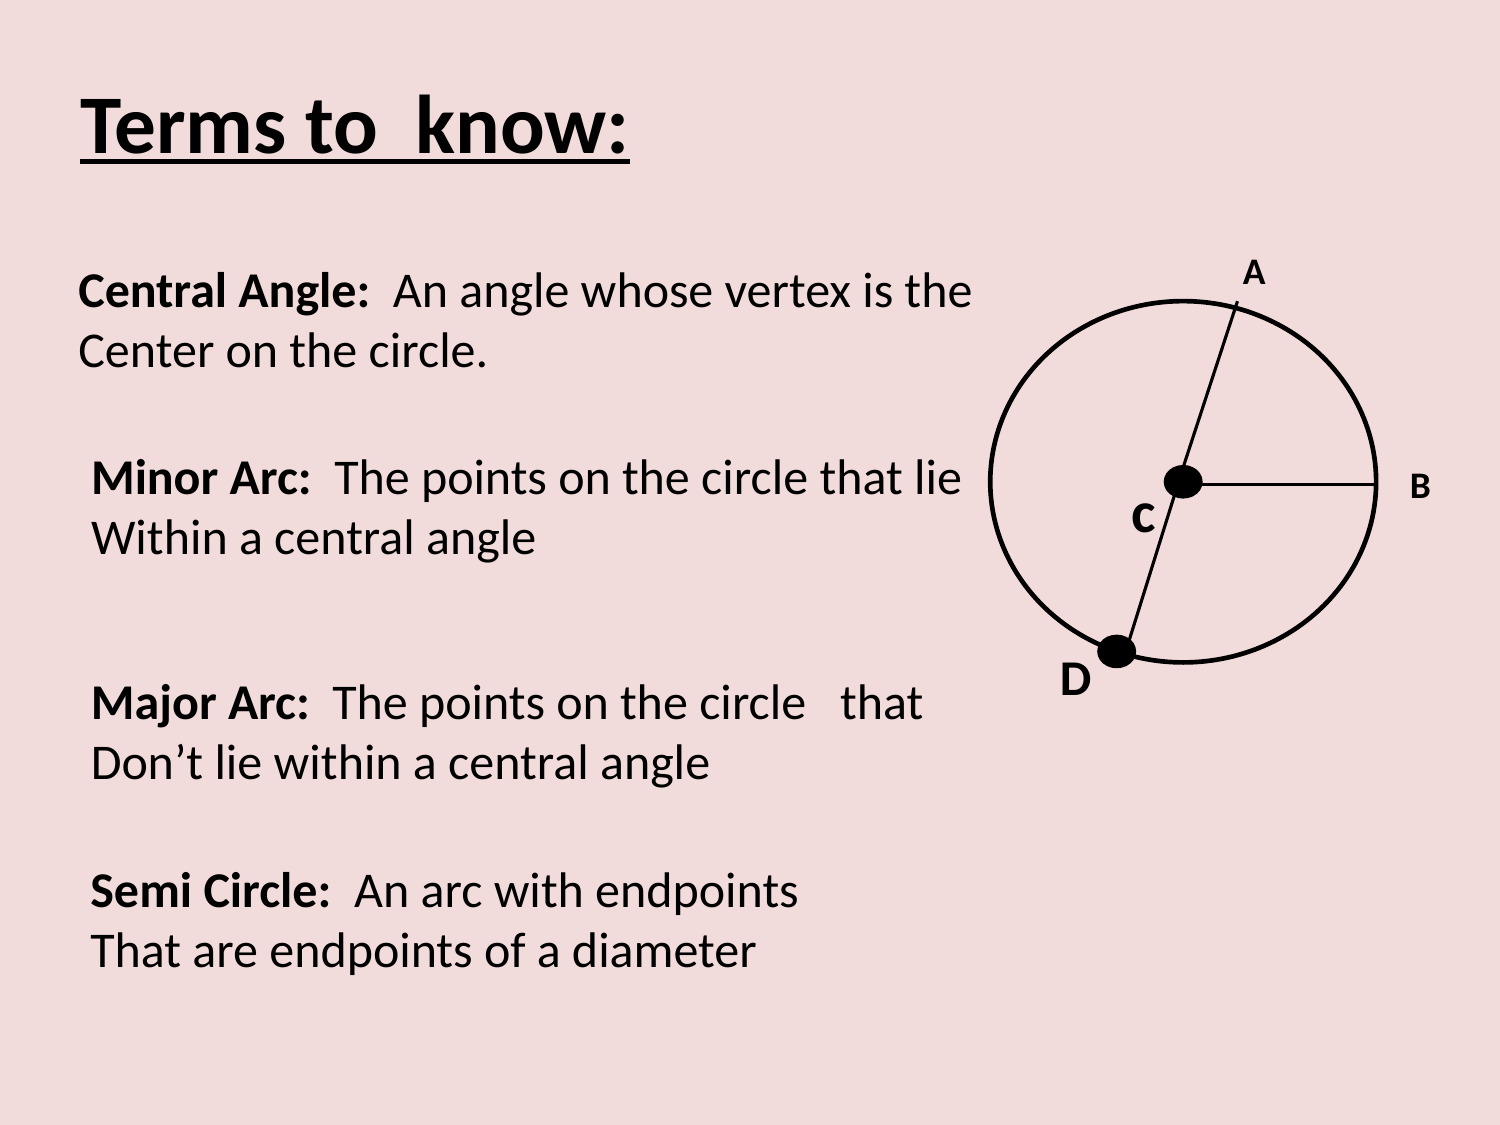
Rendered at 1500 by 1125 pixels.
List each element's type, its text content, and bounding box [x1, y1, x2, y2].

text_box B [1395, 453, 1446, 514]
text_box A [1228, 239, 1281, 299]
text_box [1188, 493, 1198, 499]
text_box [1202, 307, 1379, 488]
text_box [1128, 466, 1184, 642]
text_box Minor Arc: The points on the circle that lie Within a central angle [76, 437, 989, 573]
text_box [1182, 300, 1238, 468]
text_box Terms to know: [65, 62, 646, 178]
text_box Central Angle: An angle whose vertex is the Center on the circle. [63, 249, 988, 385]
text_box D [1045, 637, 1107, 713]
text_box Major Arc: The points on the circle that Don’t lie within a central angle [76, 662, 939, 798]
text_box c [1117, 466, 1127, 552]
text_box [1135, 489, 1379, 665]
text_box [988, 299, 1183, 637]
text_box Semi Circle: An arc with endpoints That are endpoints of a diameter [75, 849, 814, 985]
text_box [1188, 476, 1203, 483]
text_box [1106, 634, 1137, 669]
